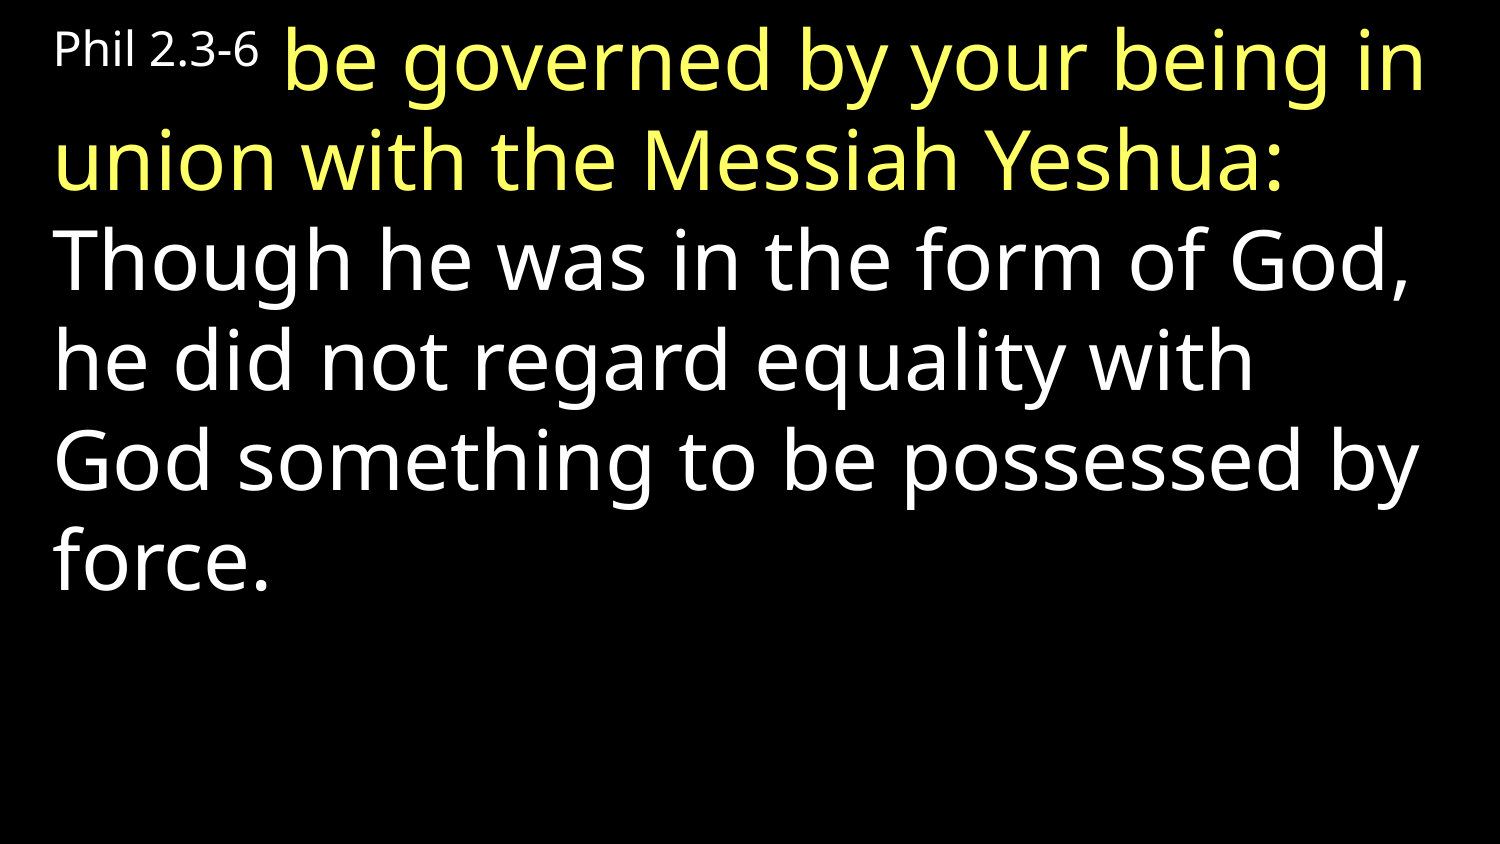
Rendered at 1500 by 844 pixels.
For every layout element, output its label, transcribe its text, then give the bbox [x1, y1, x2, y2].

subtitle Phil 2.3-6 be governed by your being in union with the Messiah Yeshua: Though he was in the form of God, he did not regard equality with God something to be possessed by force. [37, 0, 1450, 844]
